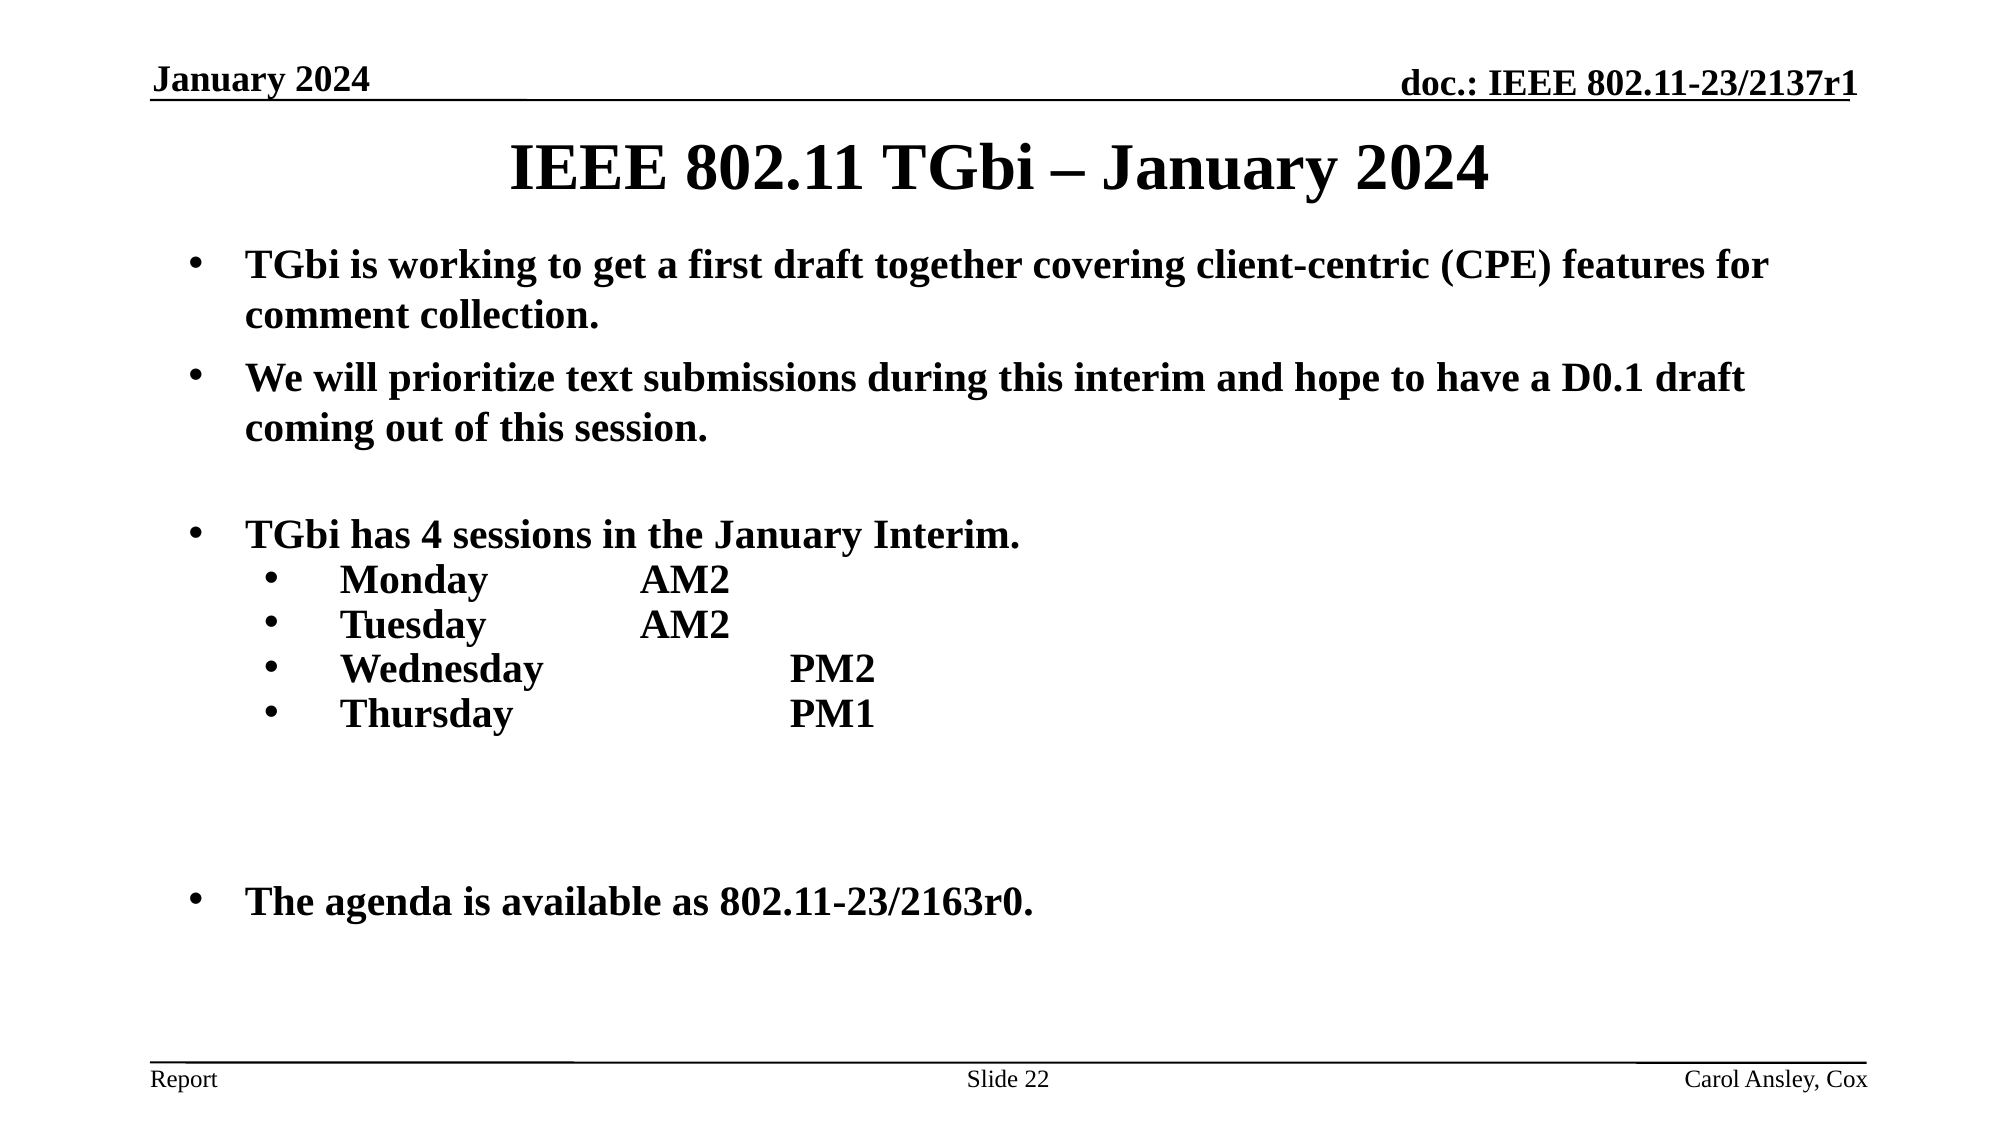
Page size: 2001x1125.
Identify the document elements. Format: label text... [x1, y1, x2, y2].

title IEEE 802.11 TGbi – January 2024 [362, 74, 1638, 229]
footer Carol Ansley, Cox [1171, 1061, 1869, 1093]
list TGbi is working to get a first draft together covering client-centric (CPE) features for comment collection. We will prioritize text submissions during this interim and hope to have a D0.1 draft coming out of this session. TGbi has 4 sessions in the January Interim. Monday AM2 Tuesday AM2 Wednesday PM2 Thursday PM1 The agenda is available as 802.11-23/2163r0. [180, 229, 1857, 1032]
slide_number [152, 54, 563, 100]
slide_number Slide 22 [950, 1061, 1067, 1123]
